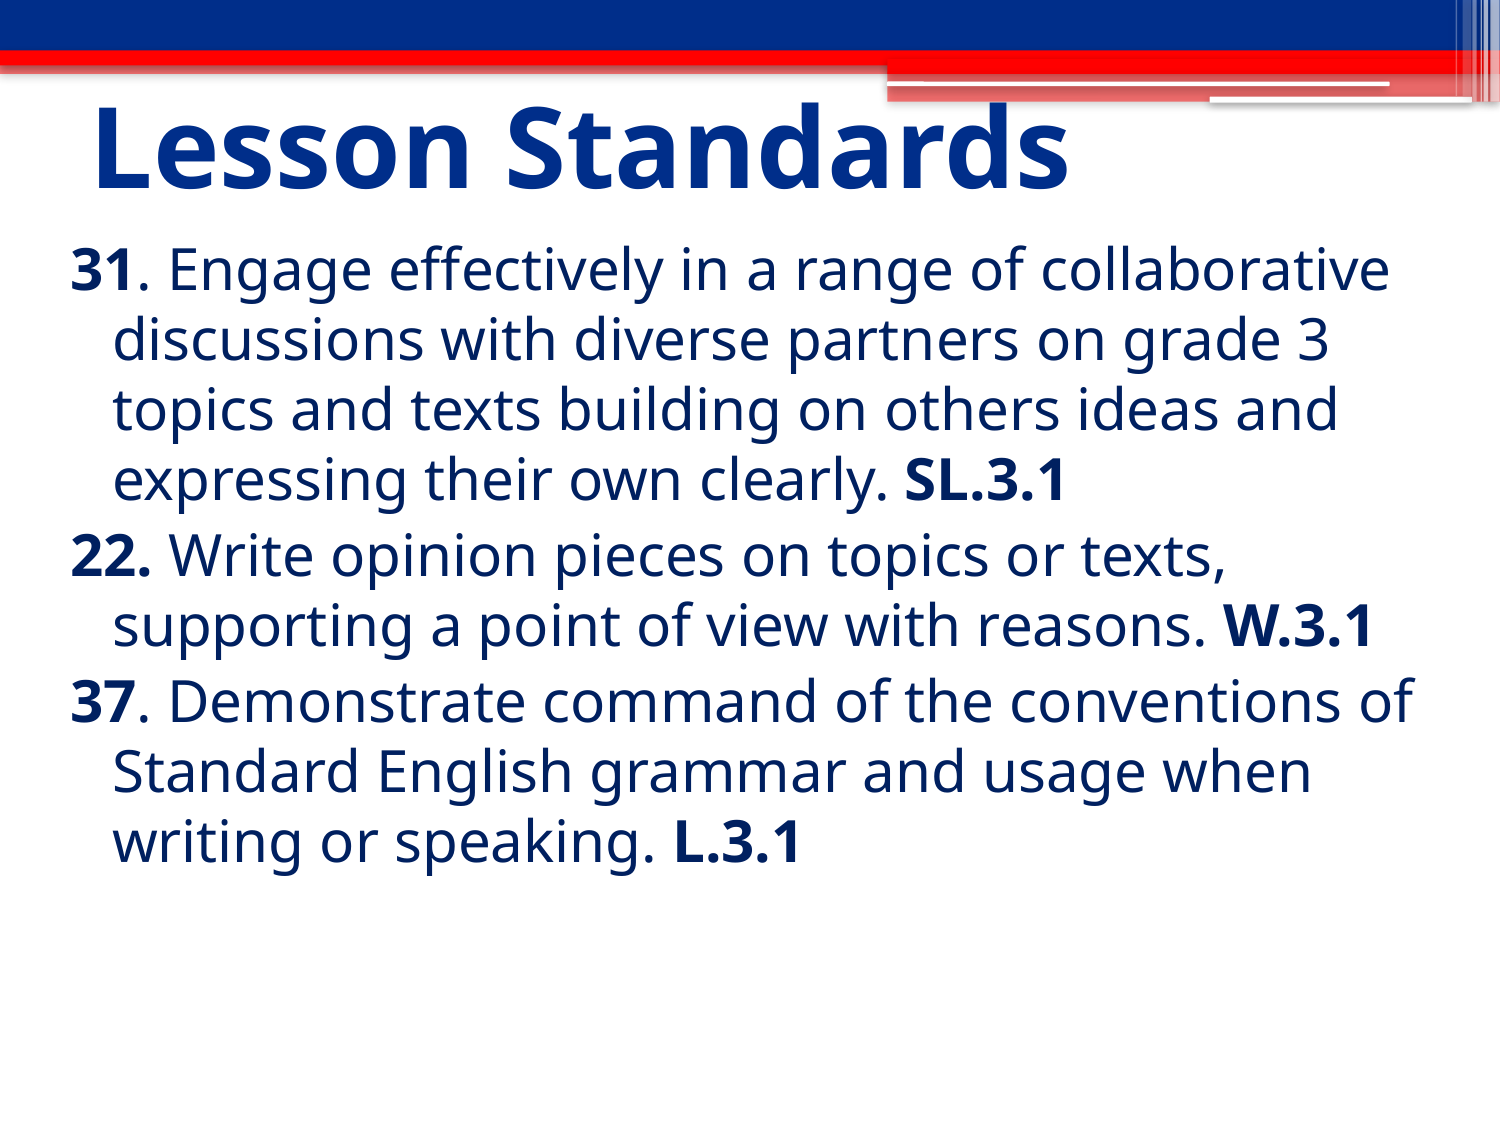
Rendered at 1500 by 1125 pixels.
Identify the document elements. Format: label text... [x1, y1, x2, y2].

title Lesson Standards [75, 75, 1425, 213]
list 31. Engage effectively in a range of collaborative discussions with diverse partners on grade 3 topics and texts building on others ideas and expressing their own clearly. SL.3.1 22. Write opinion pieces on topics or texts, supporting a point of view with reasons. W.3.1 37. Demonstrate command of the conventions of Standard English grammar and usage when writing or speaking. L.3.1 [37, 224, 1463, 1125]
